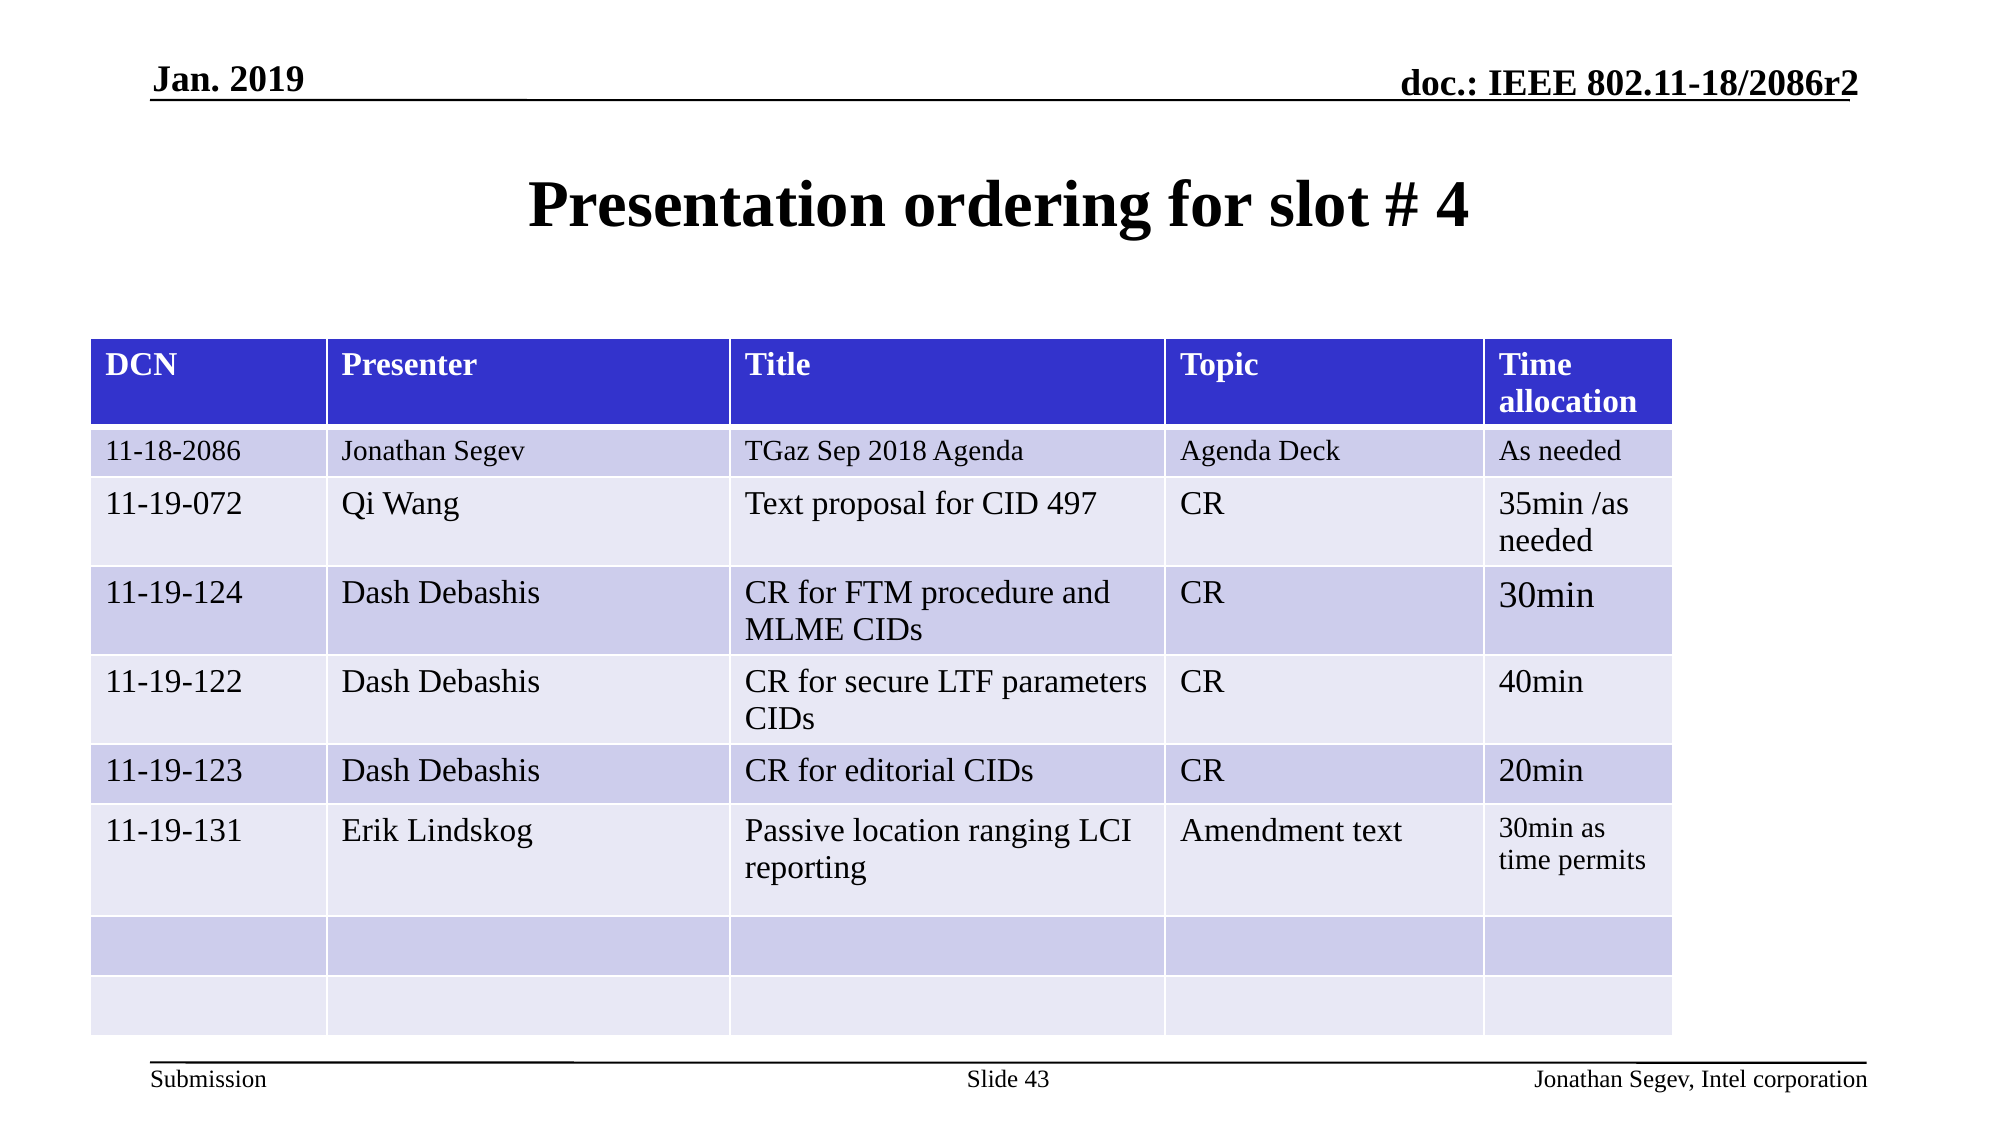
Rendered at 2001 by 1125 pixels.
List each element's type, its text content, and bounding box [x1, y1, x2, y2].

table_cell CR [1166, 656, 1483, 743]
table_cell [328, 917, 729, 975]
table_cell As needed [1485, 430, 1672, 476]
table_cell 11-19-122 [91, 656, 326, 743]
table_cell Erik Lindskog [328, 805, 729, 915]
table_cell 20min [1485, 745, 1672, 803]
table_cell 11-18-2086 [91, 430, 326, 476]
table_cell Dash Debashis [328, 656, 729, 743]
table_cell CR [1166, 745, 1483, 803]
table_cell Agenda Deck [1166, 430, 1483, 476]
table_cell Amendment text [1166, 805, 1483, 915]
table_cell 30min [1485, 567, 1672, 654]
table_cell 40min [1485, 656, 1672, 743]
table_cell CR for secure LTF parameters CIDs [731, 656, 1164, 743]
table_cell [731, 977, 1164, 1035]
table_cell CR for editorial CIDs [731, 745, 1164, 803]
slide_number Slide 43 [950, 1061, 1067, 1123]
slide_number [152, 54, 563, 100]
table_cell Jonathan Segev [328, 430, 729, 476]
table_cell Qi Wang [328, 478, 729, 565]
table_cell Dash Debashis [328, 567, 729, 654]
table_header Time allocation [1485, 339, 1672, 424]
footer Jonathan Segev, Intel corporation [1171, 1061, 1869, 1093]
table_cell Dash Debashis [328, 745, 729, 803]
table_cell Text proposal for CID 497 [731, 478, 1164, 565]
table_cell 11-19-072 [91, 478, 326, 565]
table_cell CR [1166, 478, 1483, 565]
title Presentation ordering for slot # 4 [149, 112, 1850, 288]
table_header DCN [91, 339, 326, 424]
table_cell [328, 977, 729, 1035]
table_cell [91, 977, 326, 1035]
table_cell 11-19-124 [91, 567, 326, 654]
table_cell 35min /as needed [1485, 478, 1672, 565]
table_header Presenter [328, 339, 729, 424]
table_cell [1485, 977, 1672, 1035]
table_cell CR [1166, 567, 1483, 654]
table_cell 11-19-131 [91, 805, 326, 915]
table_cell CR for FTM procedure and MLME CIDs [731, 567, 1164, 654]
table_cell [1166, 977, 1483, 1035]
table_header Topic [1166, 339, 1483, 424]
table_cell [731, 917, 1164, 975]
table_cell 11-19-123 [91, 745, 326, 803]
table_cell [91, 917, 326, 975]
table_cell Passive location ranging LCI reporting [731, 805, 1164, 915]
table_cell [1166, 917, 1483, 975]
table_cell 30min as time permits [1485, 805, 1672, 915]
table_cell [1485, 917, 1672, 975]
table_cell TGaz Sep 2018 Agenda [731, 430, 1164, 476]
table_header Title [731, 339, 1164, 424]
